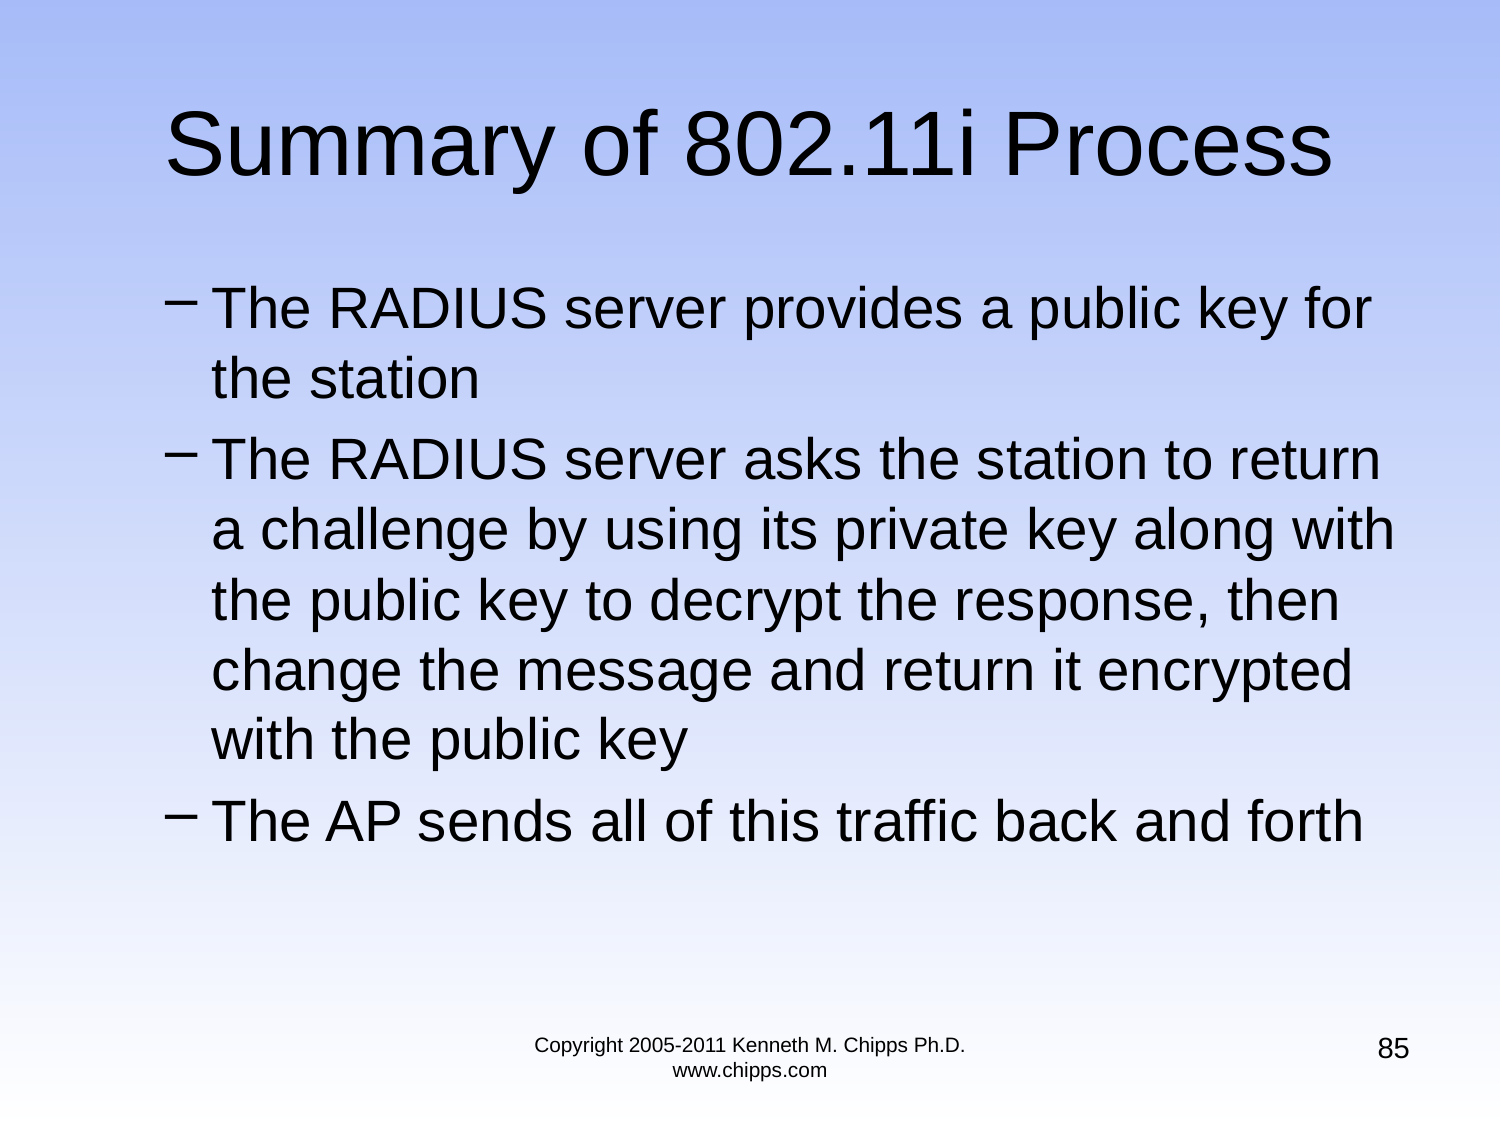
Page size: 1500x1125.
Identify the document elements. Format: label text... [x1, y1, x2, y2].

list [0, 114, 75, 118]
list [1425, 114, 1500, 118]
footer Copyright 2005-2011 Kenneth M. Chipps Ph.D. www.chipps.com [449, 1024, 1051, 1103]
list The RADIUS server provides a public key for the station The RADIUS server asks the station to return a challenge by using its private key along with the public key to decrypt the response, then change the message and return it encrypted with the public key The AP sends all of this traffic back and forth [75, 262, 1425, 1005]
slide_number 85 [1074, 1021, 1426, 1101]
title Summary of 802.11i Process [75, 45, 1425, 233]
